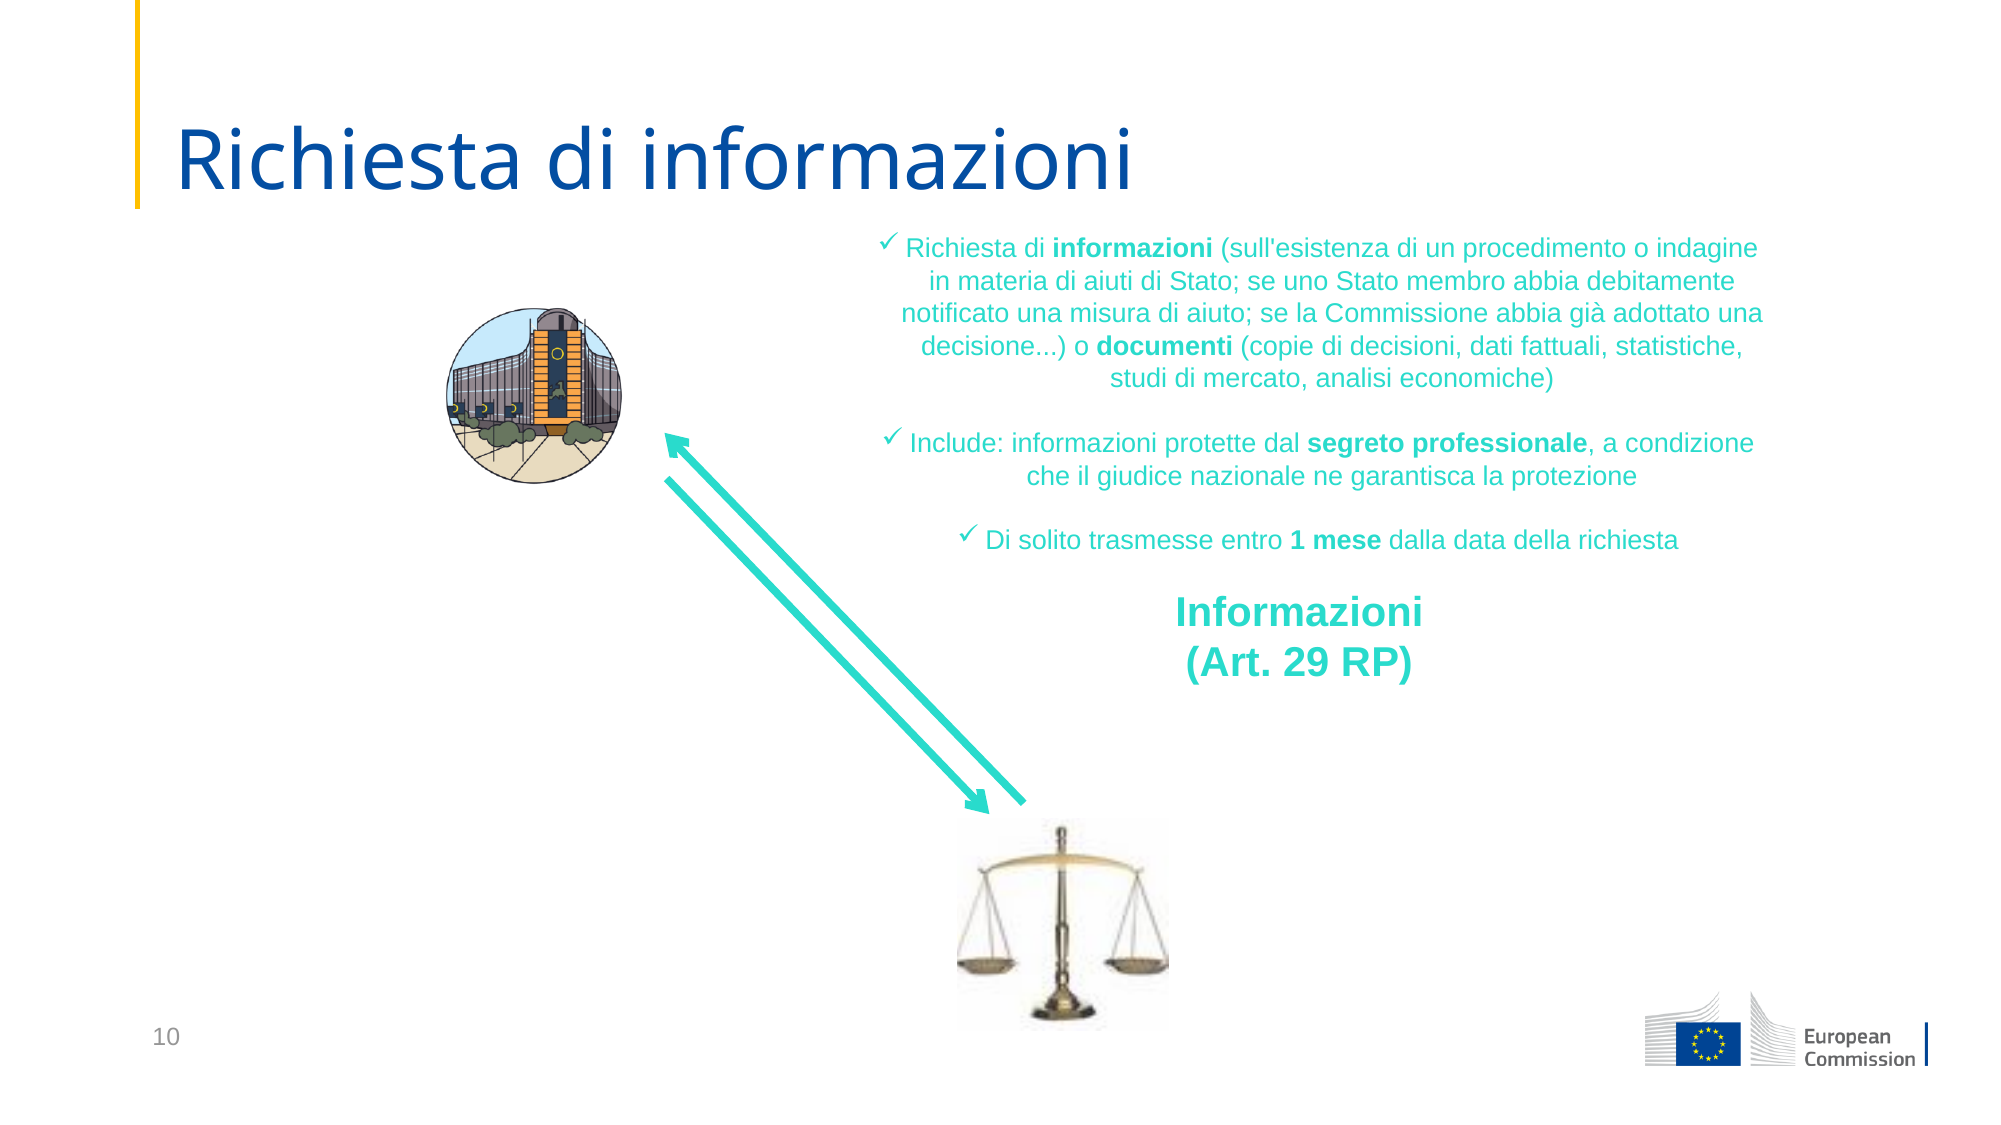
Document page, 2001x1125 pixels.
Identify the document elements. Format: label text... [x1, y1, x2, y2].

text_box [669, 481, 990, 815]
title Richiesta di informazioni [159, 79, 1885, 208]
picture [957, 818, 1169, 1031]
picture [1645, 991, 1928, 1066]
slide_number 10 [137, 1005, 588, 1066]
picture [417, 279, 650, 512]
text_box Informazioni (Art. 29 RP) [1146, 576, 1453, 693]
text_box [664, 432, 1022, 801]
text_box Richiesta di informazioni (sull'esistenza di un procedimento o indagine in materia di aiuti di Stato; se uno Stato membro abbia debitamente notificato una misura di aiuto; se la Commissione abbia già adottato una decisione...) o documenti (copie di decisioni, dati fattuali, statistiche, studi di mercato, analisi economiche) Include: informazioni protette dal segreto professionale, a condizione che il giudice nazionale ne garantisca la protezione Di solito trasmesse entro 1 mese dalla data della richiesta [849, 223, 1786, 563]
